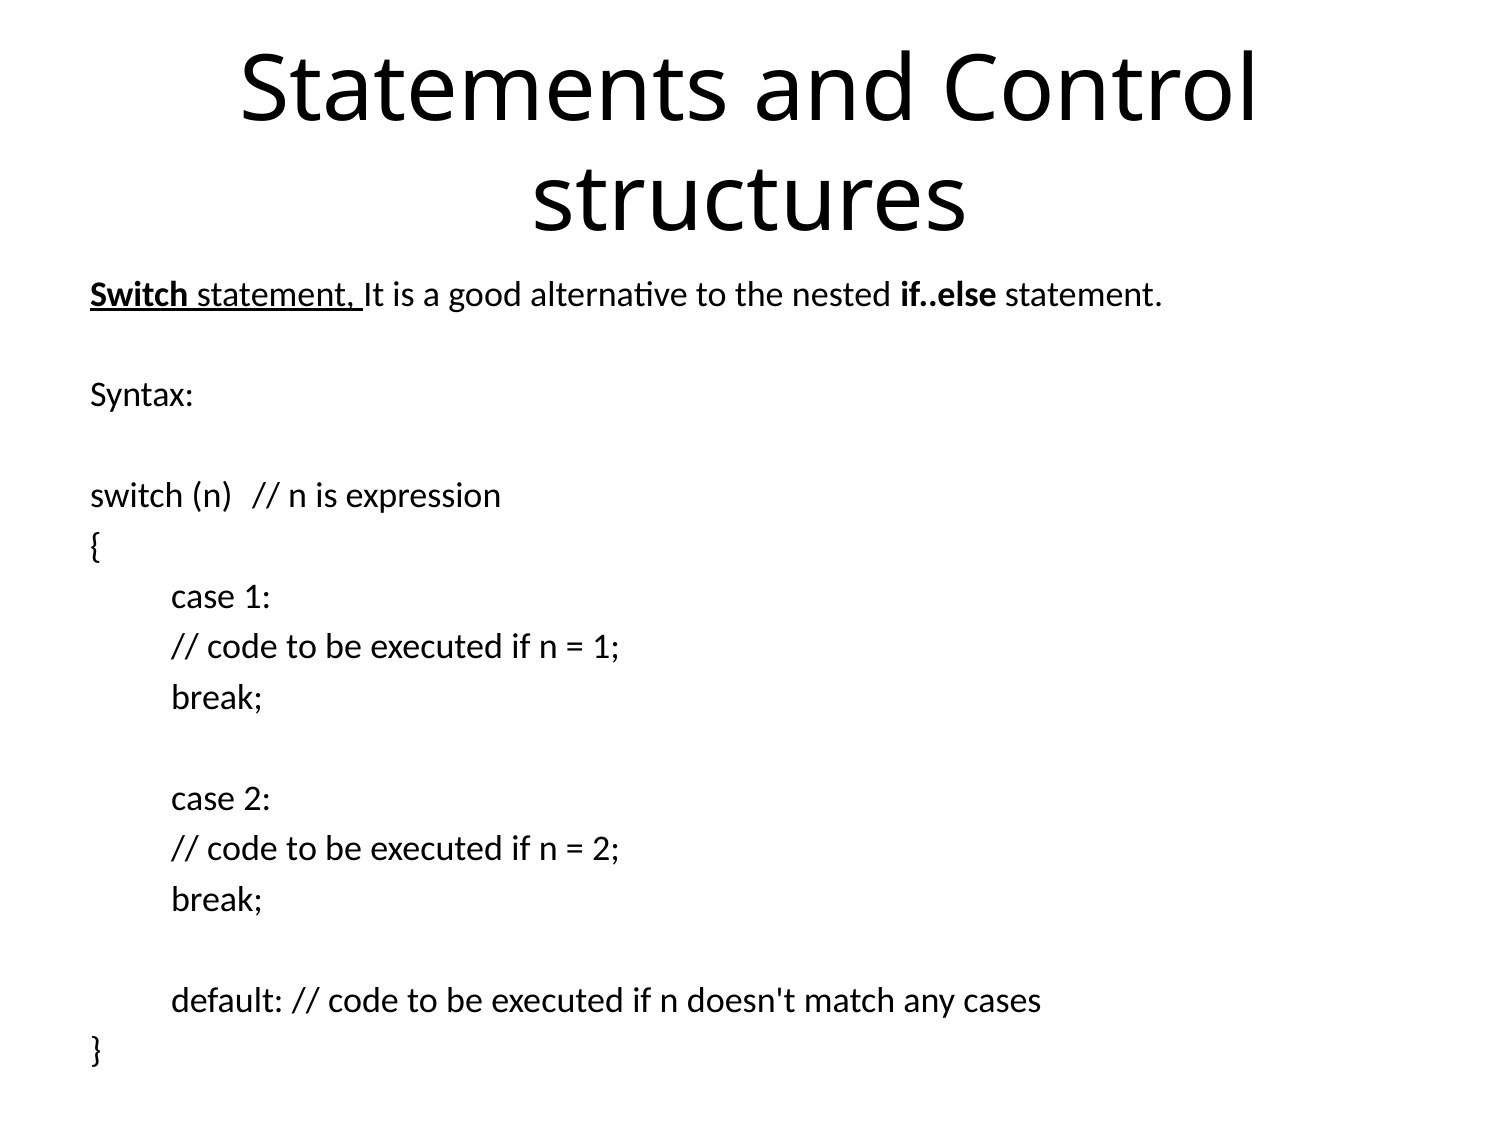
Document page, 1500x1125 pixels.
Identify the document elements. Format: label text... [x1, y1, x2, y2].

title Statements and Control structures [75, 45, 1425, 233]
list Switch statement, It is a good alternative to the nested if..else statement. Syntax: switch (n) // n is expression { case 1: // code to be executed if n = 1; break; case 2: // code to be executed if n = 2; break; default: // code to be executed if n doesn't match any cases } [75, 262, 1425, 1088]
